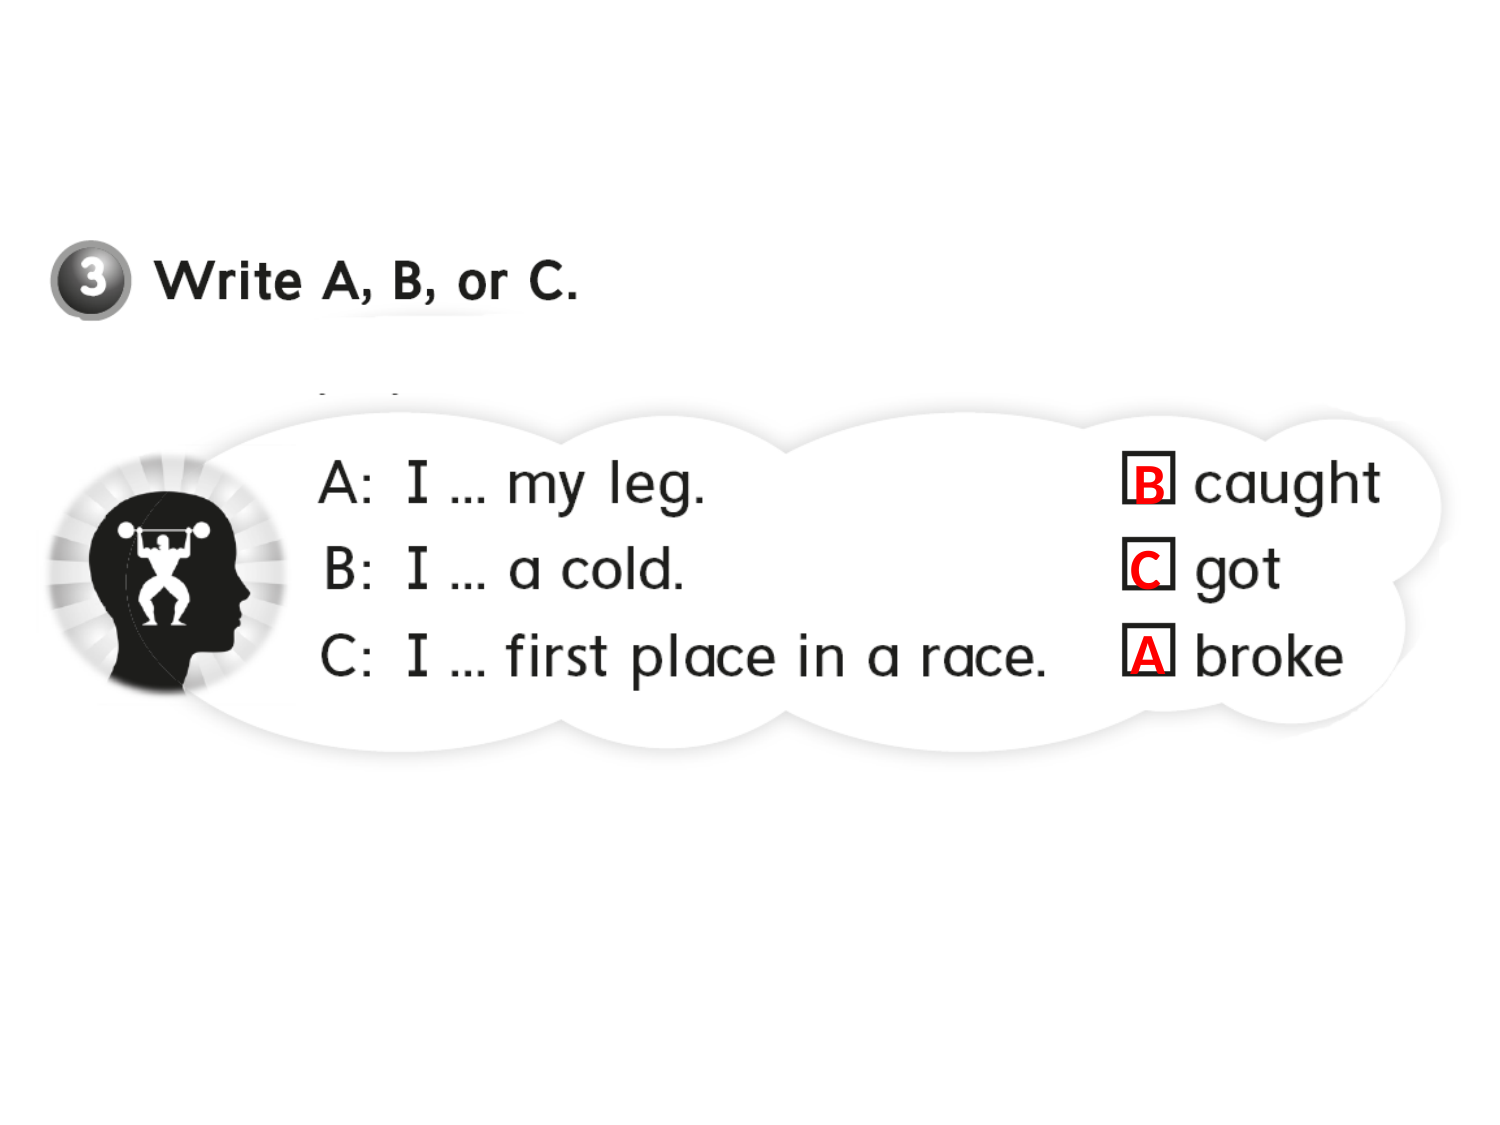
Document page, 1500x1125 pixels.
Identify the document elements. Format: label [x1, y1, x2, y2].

picture [32, 382, 1464, 773]
picture [36, 229, 605, 324]
